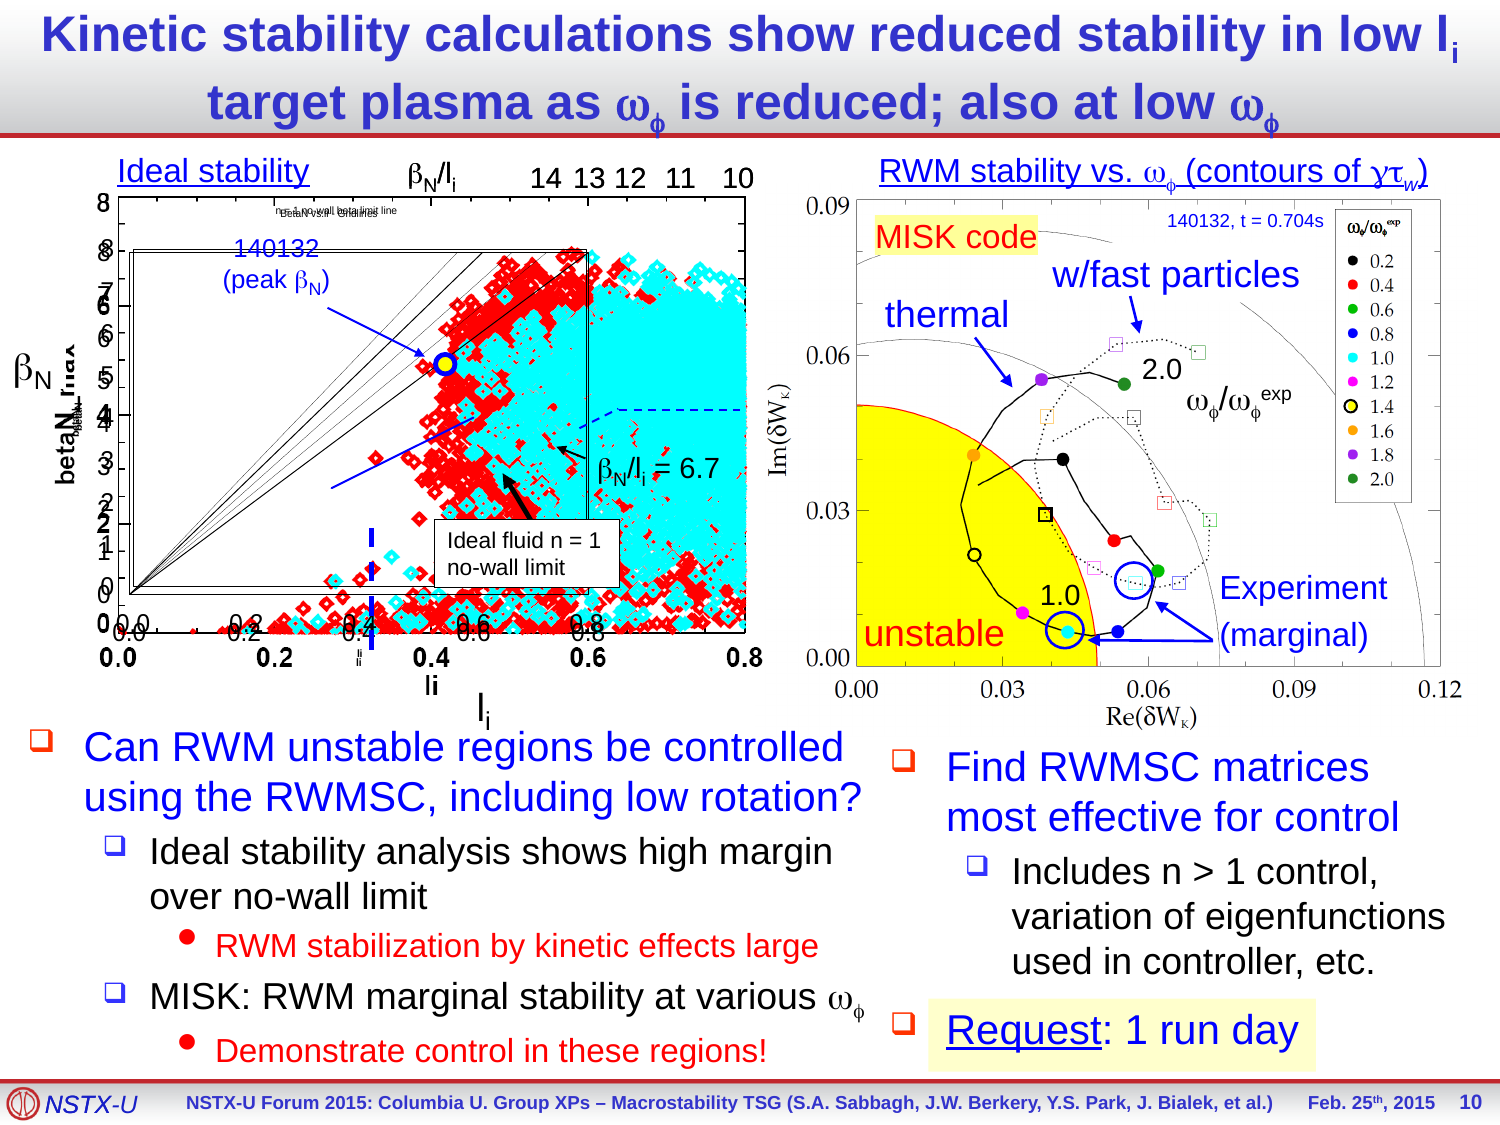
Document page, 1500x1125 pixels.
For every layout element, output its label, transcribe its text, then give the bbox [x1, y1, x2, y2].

text_box Ideal stability [102, 142, 325, 147]
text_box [1165, 369, 1313, 426]
title Kinetic stability calculations show reduced stability in low li target plasma as wf is reduced; also at low wf [0, 2, 1500, 137]
slide_number 10 [1372, 1088, 1498, 1114]
list Can RWM unstable regions be controlled using the RWMSC, including low rotation? Ideal stability analysis shows high margin over no-wall limit RWM stabilization by kinetic effects large MISK: RWM marginal stability at various wf Demonstrate control in these regions! [12, 745, 875, 1050]
picture [0, 1079, 1500, 1125]
text_box RWM stability vs. wf (contours of gtw) [863, 142, 1444, 181]
picture [12, 148, 1478, 738]
text_box Find RWMSC matrices most effective for control Includes n > 1 control, variation of eigenfunctions used in controller, etc. Request: 1 run day [875, 743, 1480, 1070]
